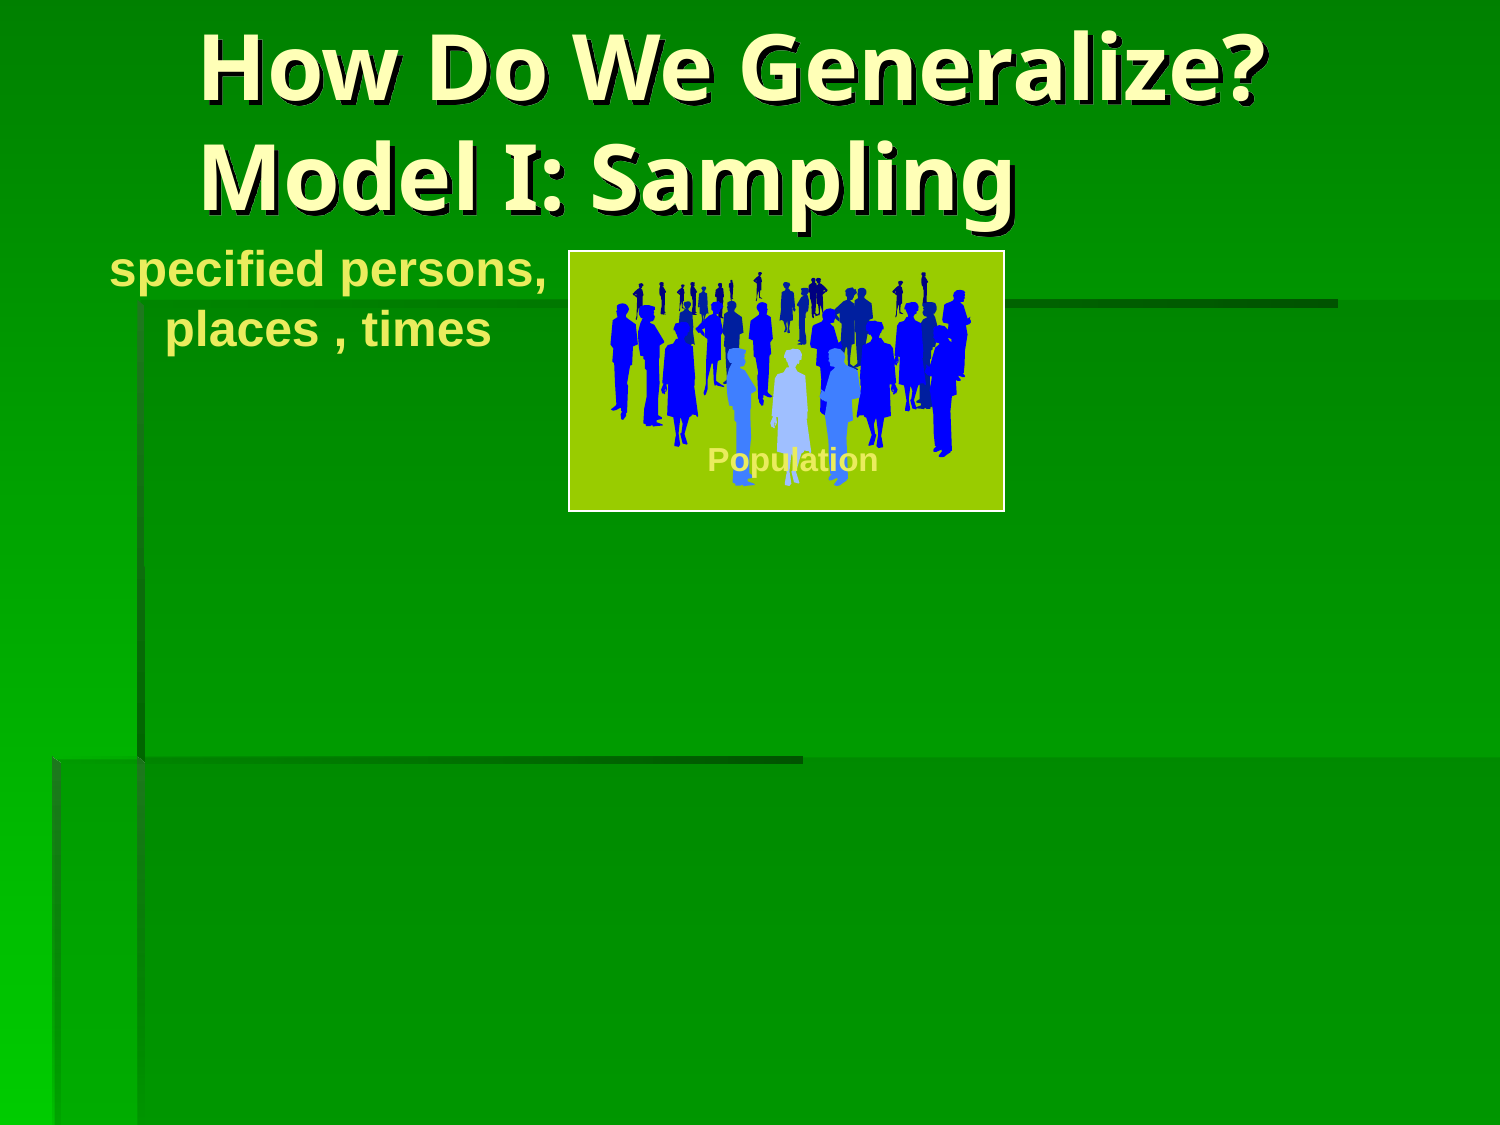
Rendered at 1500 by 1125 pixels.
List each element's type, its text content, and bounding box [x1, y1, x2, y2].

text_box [568, 250, 1005, 512]
text_box specified persons, places , times [72, 228, 585, 364]
title How Do We Generalize? Model I: Sampling [181, 24, 1448, 213]
